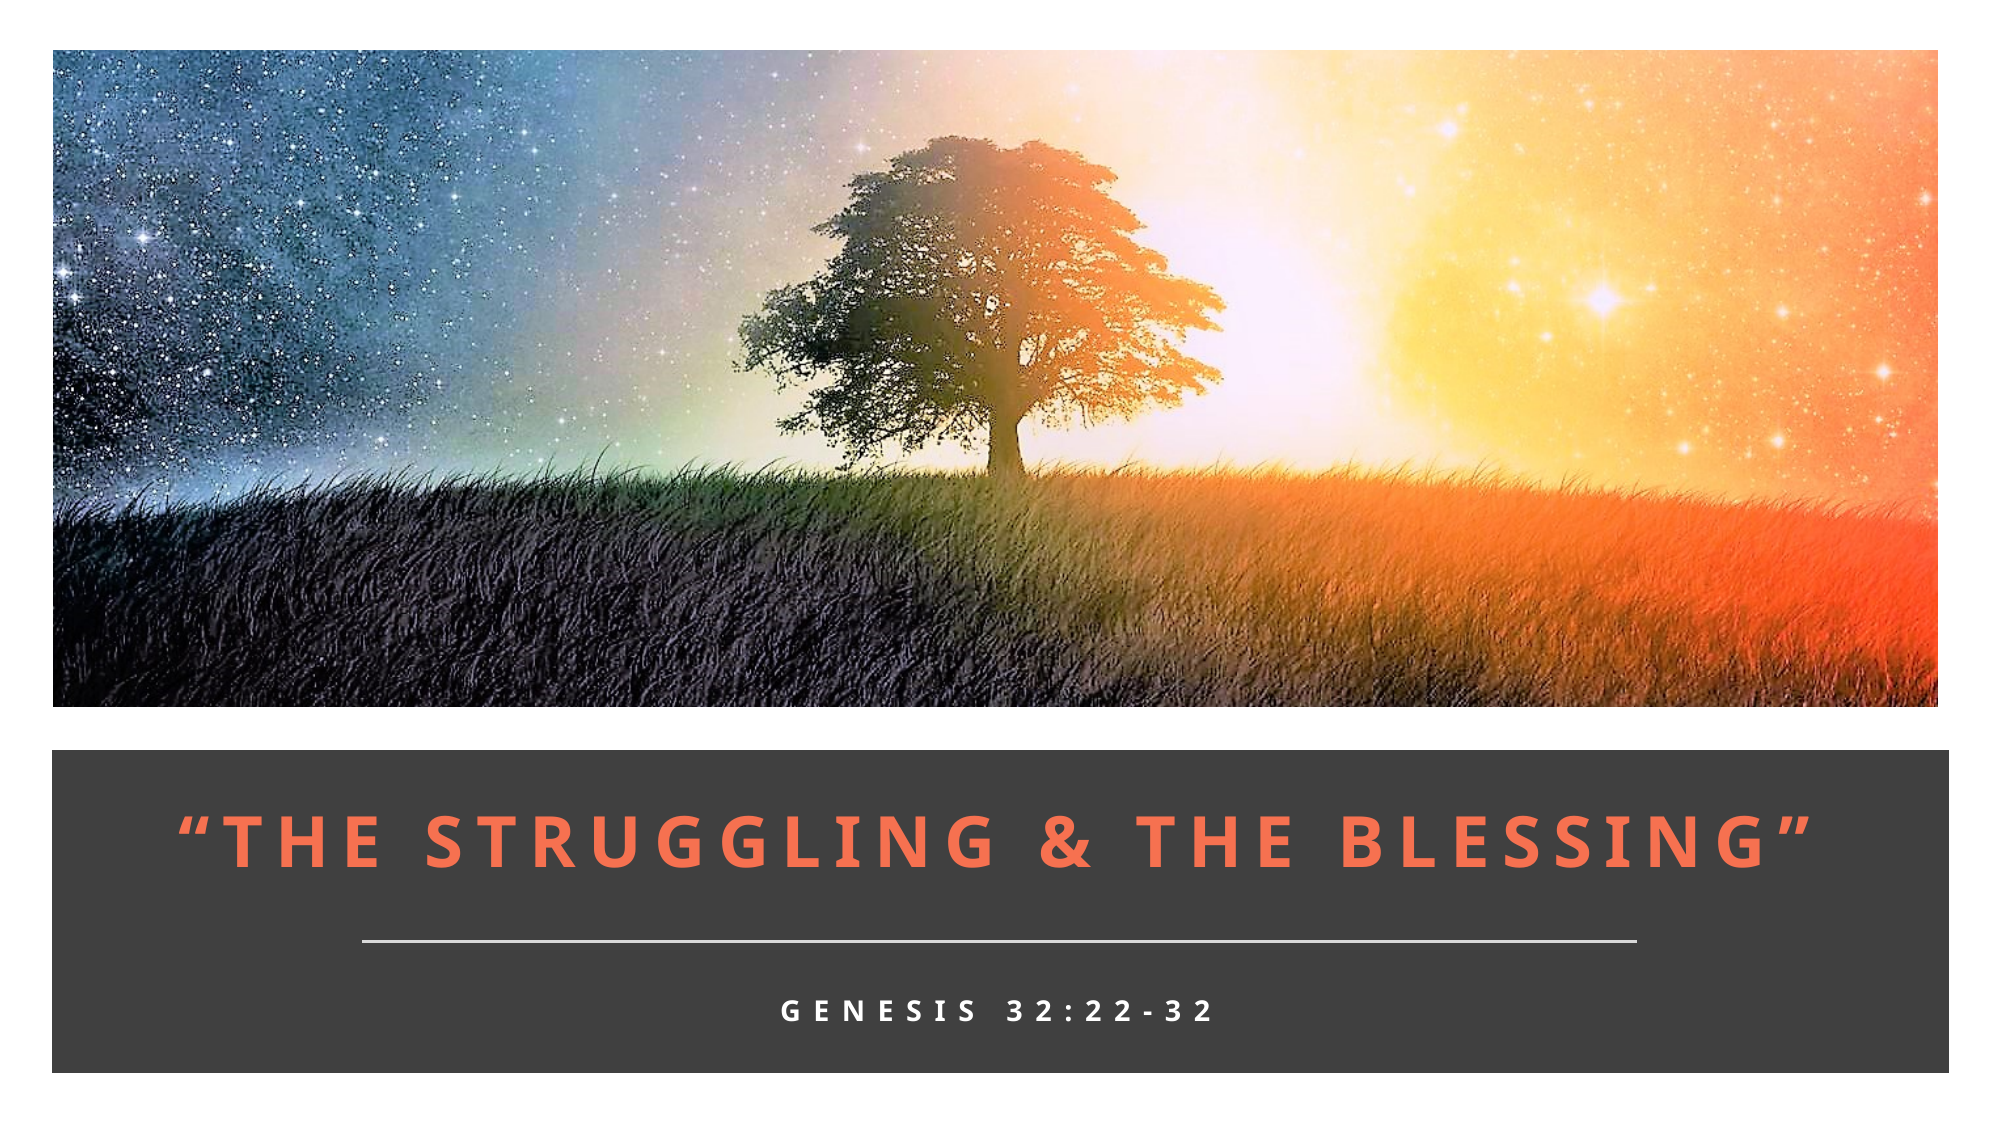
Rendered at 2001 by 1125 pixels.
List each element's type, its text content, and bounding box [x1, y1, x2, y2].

title GENESIS 32:22-32 [81, 968, 1910, 1036]
subtitle “THE STRUGGLING & THE BLESSING” [81, 799, 1910, 915]
picture [53, 50, 1938, 707]
text_box [61, 759, 1939, 1064]
